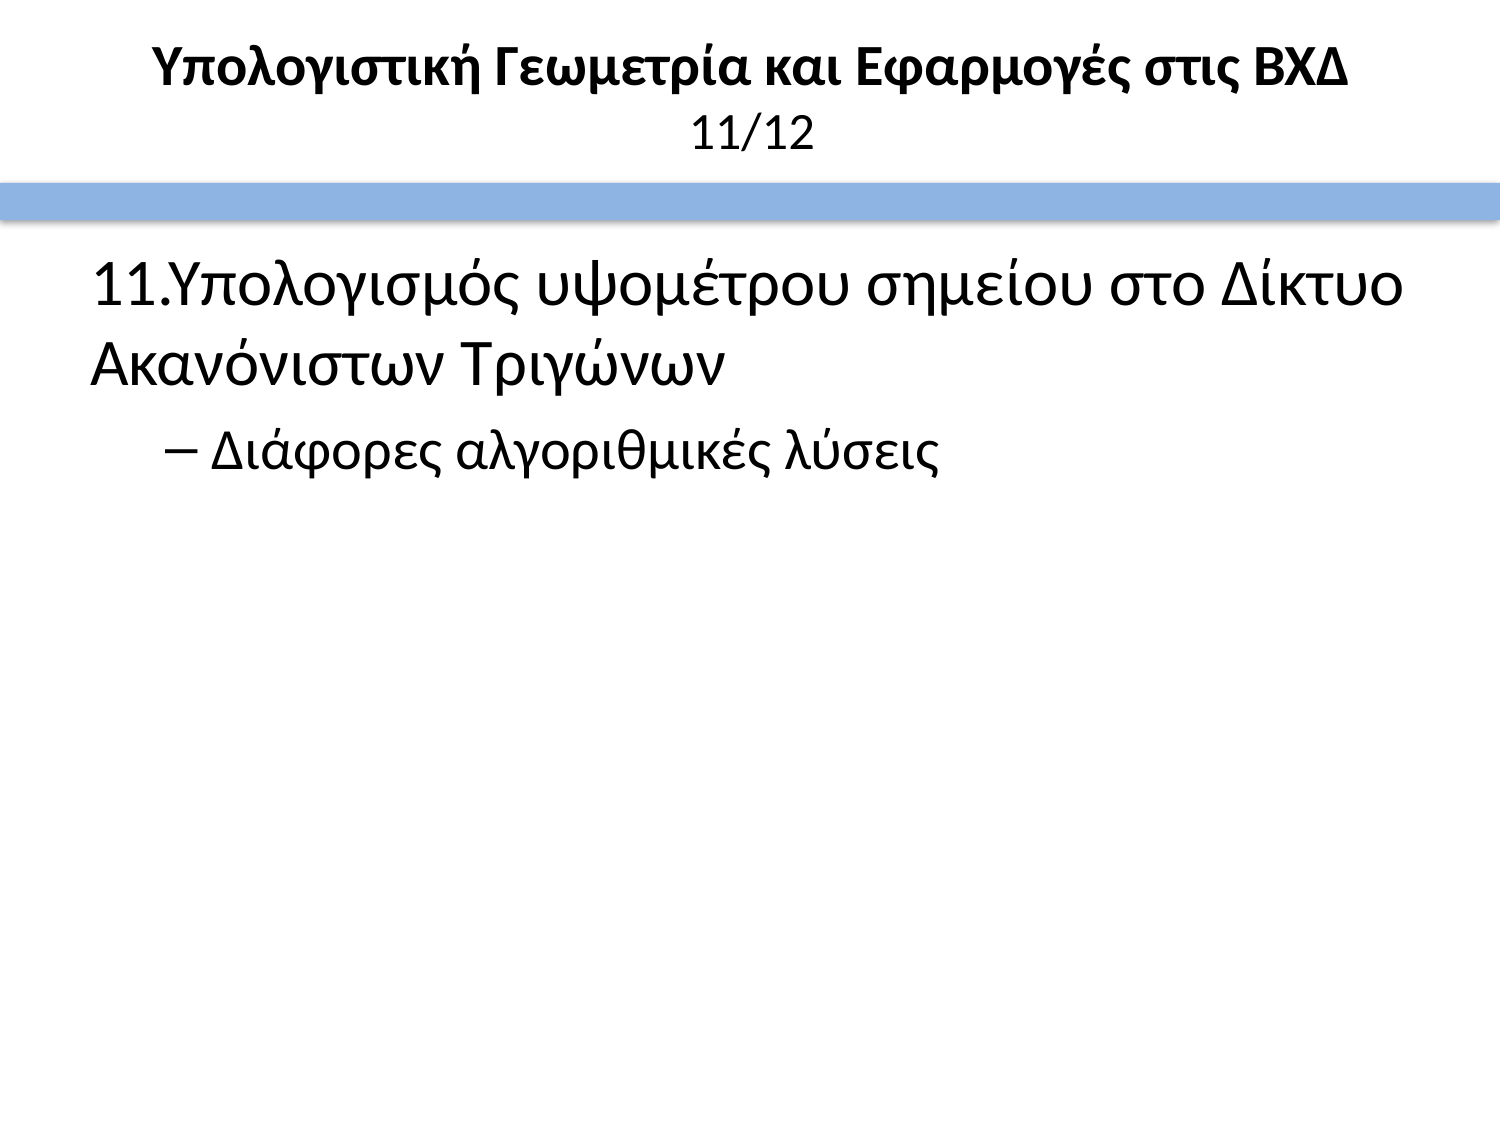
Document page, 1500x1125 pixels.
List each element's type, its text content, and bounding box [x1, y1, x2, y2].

list 11.Υπολογισμός υψομέτρου σημείου στο Δίκτυο Ακανόνιστων Τριγώνων Διάφορες αλγοριθμικές λύσεις [75, 231, 1425, 1024]
title Υπολογιστική Γεωμετρία και Εφαρμογές στις ΒΧΔ 11/12 [76, 19, 1427, 169]
